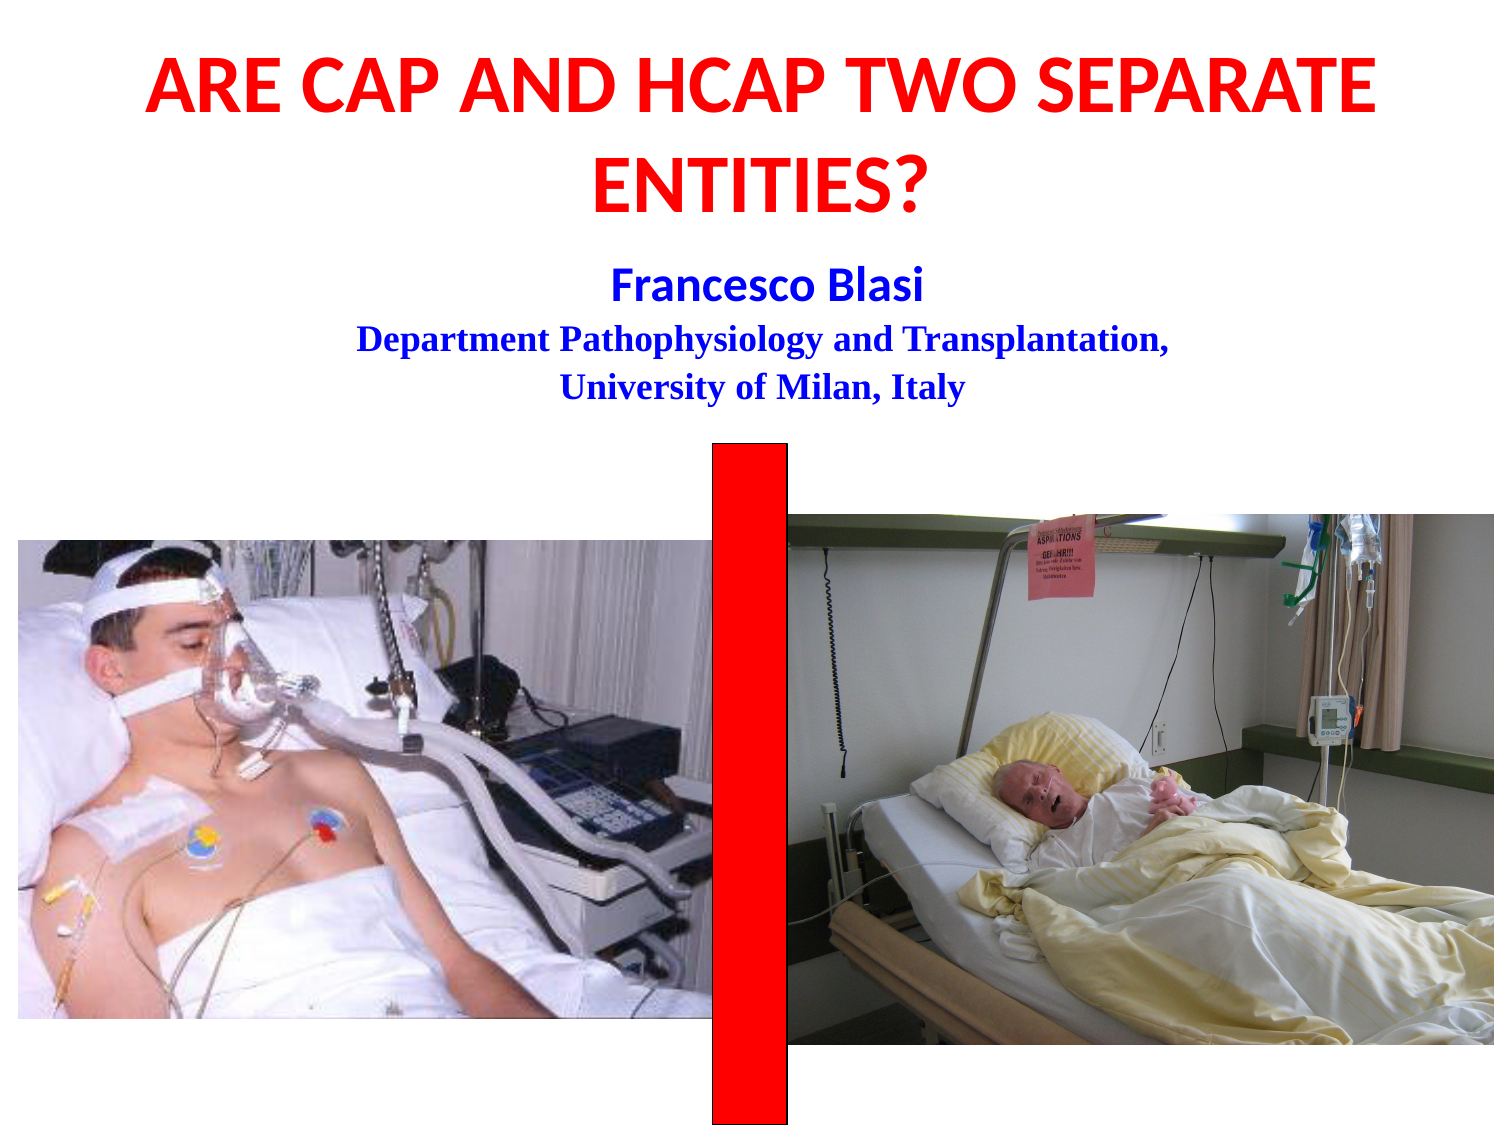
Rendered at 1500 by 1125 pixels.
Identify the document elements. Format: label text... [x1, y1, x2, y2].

title ARE CAP AND HCAP TWO SEPARATE ENTITIES? [52, 8, 1471, 251]
subtitle Francesco Blasi Department Pathophysiology and Transplantation, University of Milan, Italy [147, 250, 1388, 495]
picture [786, 514, 1494, 1045]
text_box [712, 443, 787, 1125]
picture [17, 538, 713, 1020]
